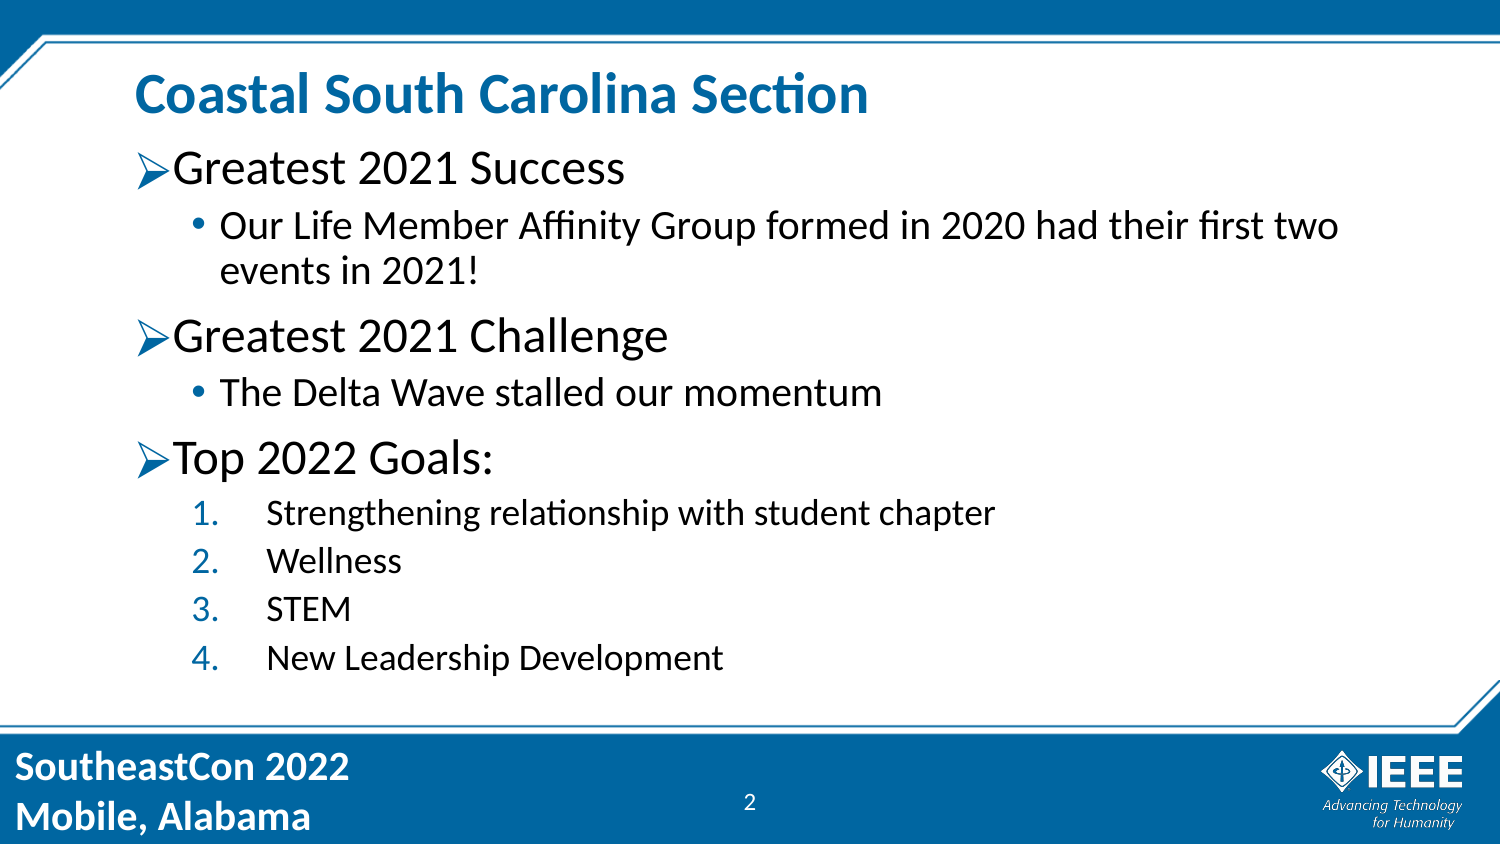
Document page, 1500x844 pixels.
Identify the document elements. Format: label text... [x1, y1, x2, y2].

text_box Coastal South Carolina Section [120, 65, 1414, 133]
picture [0, 680, 1500, 844]
picture [0, 0, 1500, 111]
text_box Greatest 2021 Success Our Life Member Affinity Group formed in 2020 had their first two events in 2021! Greatest 2021 Challenge The Delta Wave stalled our momentum Top 2022 Goals: Strengthening relationship with student chapter Wellness STEM New Leadership Development [120, 133, 1414, 727]
text_box 2 [710, 777, 790, 823]
